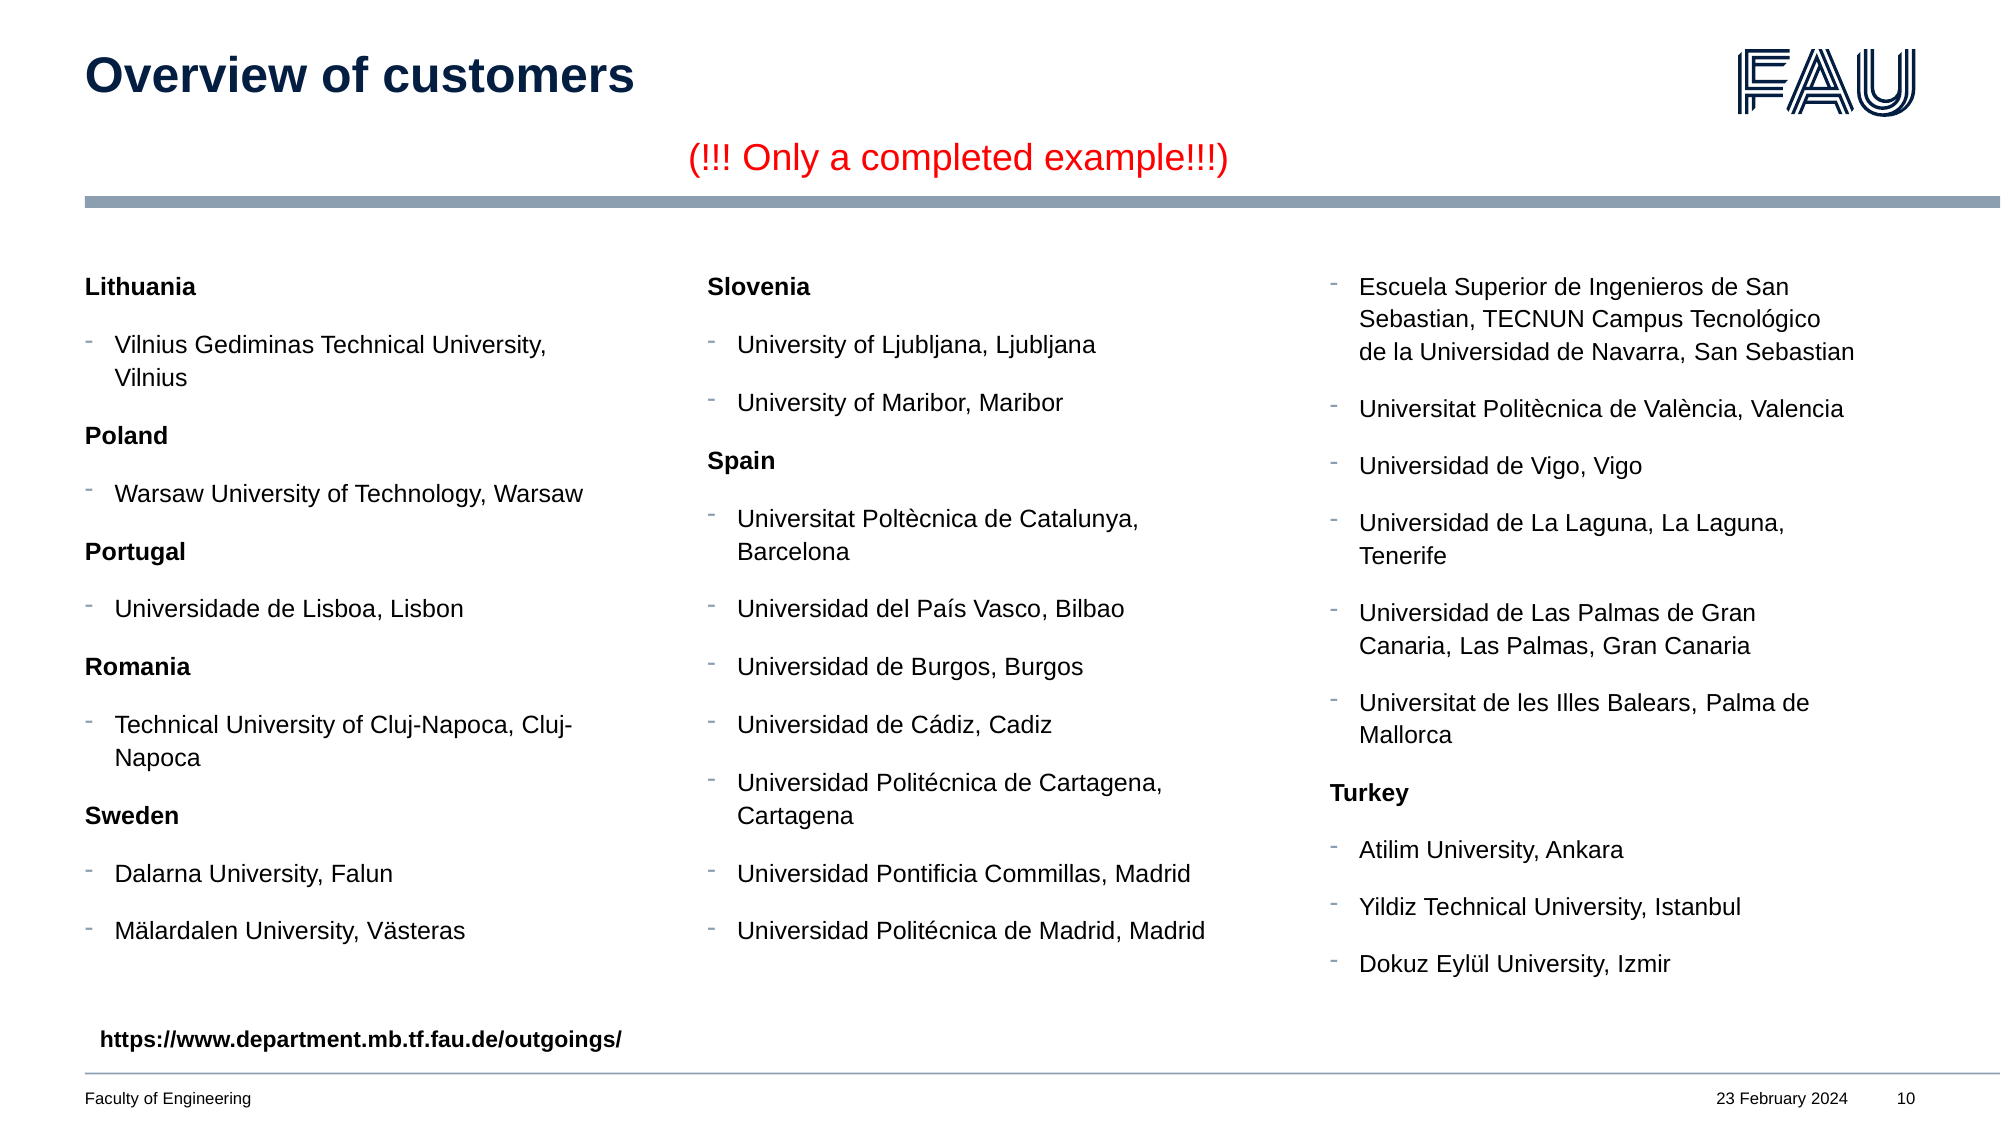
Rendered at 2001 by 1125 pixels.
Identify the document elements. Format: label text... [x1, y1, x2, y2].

list Lithuania Vilnius Gediminas Technical University, Vilnius Poland Warsaw University of Technology, Warsaw Portugal Universidade de Lisboa, Lisbon Romania Technical University of Cluj-Napoca, Cluj-Napoca Sweden Dalarna University, Falun Mälardalen University, Västeras [85, 267, 671, 1017]
title Overview of customers [85, 49, 1208, 238]
slide_number 10 [1883, 1088, 1916, 1109]
footer Faculty of Engineering [85, 1088, 983, 1109]
list Escuela Superior de Ingenieros de San Sebastian, TECNUN Campus Tecnológico de la Universidad de Navarra, San Sebastian Universitat Politècnica de València, Valencia Universidad de Vigo, Vigo Universidad de La Laguna, La Laguna, Tenerife Universidad de Las Palmas de Gran Canaria, Las Palmas, Gran Canaria Universitat de les Illes Balears, Palma de Mallorca Turkey Atilim University, Ankara Yildiz Technical University, Istanbul Dokuz Eylül University, Izmir [1329, 267, 1916, 1018]
text_box https://www.department.mb.tf.fau.de/outgoings/ [85, 1017, 671, 1060]
text_box (!!! Only a completed example!!!) [673, 125, 1245, 185]
list Slovenia University of Ljubljana, Ljubljana University of Maribor, Maribor Spain Universitat Poltècnica de Catalunya, Barcelona Universidad del País Vasco, Bilbao Universidad de Burgos, Burgos Universidad de Cádiz, Cadiz Universidad Politécnica de Cartagena, Cartagena Universidad Pontificia Commillas, Madrid Universidad Politécnica de Madrid, Madrid [707, 267, 1308, 1018]
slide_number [1714, 1088, 1849, 1109]
